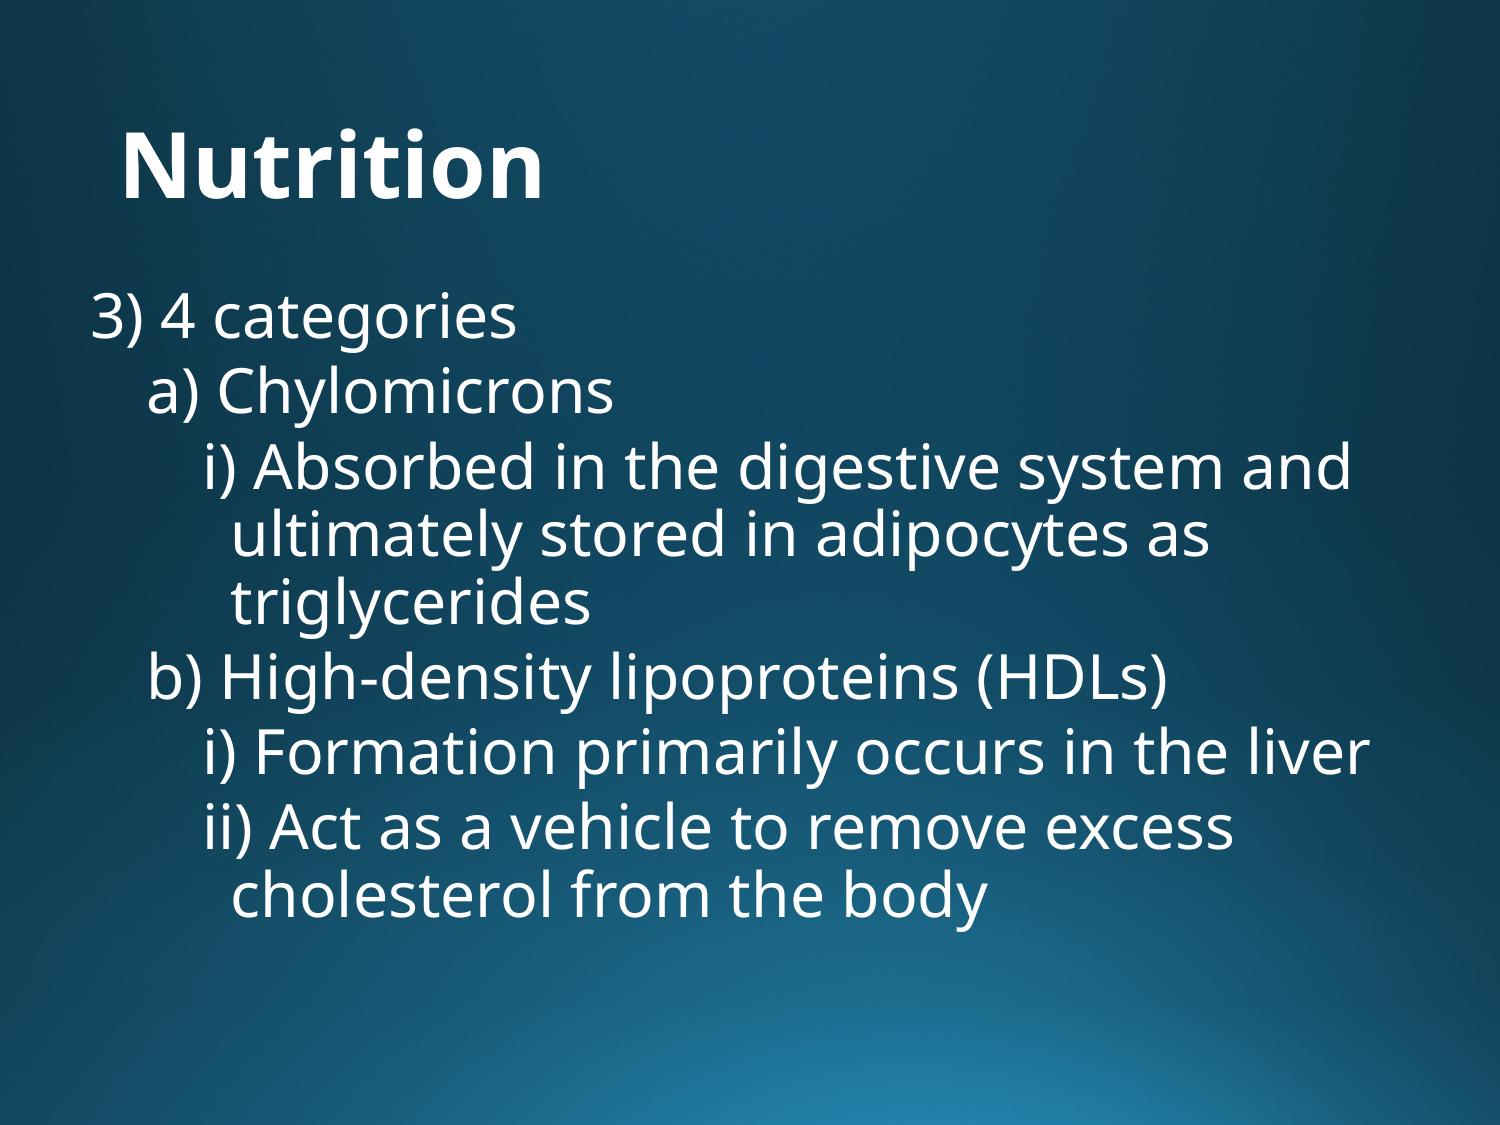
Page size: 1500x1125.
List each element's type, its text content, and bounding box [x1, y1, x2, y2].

picture [0, 0, 1500, 1125]
title Nutrition [103, 59, 1397, 277]
list 3) 4 categories a) Chylomicrons i) Absorbed in the digestive system and ultimately stored in adipocytes as triglycerides b) High-density lipoproteins (HDLs) i) Formation primarily occurs in the liver ii) Act as a vehicle to remove excess cholesterol from the body [75, 277, 1425, 1015]
